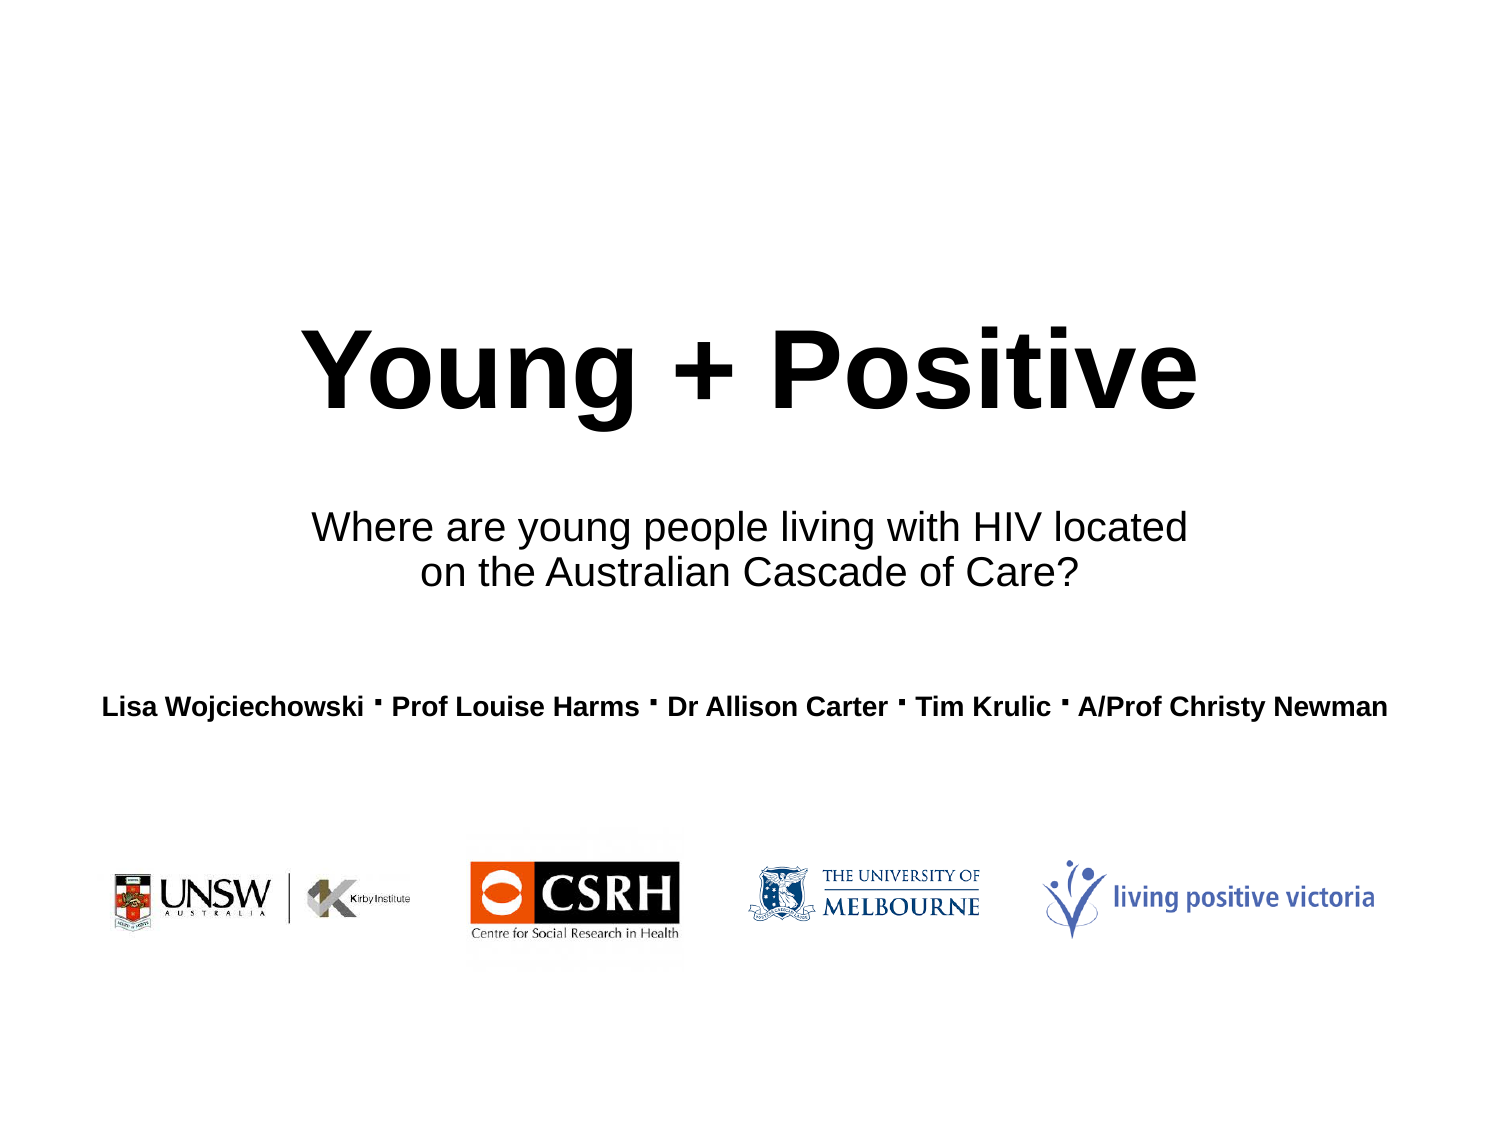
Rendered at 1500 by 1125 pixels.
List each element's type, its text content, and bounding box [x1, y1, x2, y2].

picture [745, 827, 982, 959]
picture [466, 827, 685, 973]
picture [1042, 860, 1374, 940]
text_box Lisa Wojciechowski ∙ Prof Louise Harms ∙ Dr Allison Carter ∙ Tim Krulic ∙ A/Prof Christy Newman [76, 667, 1414, 732]
title Young + Positive [271, 278, 1229, 441]
picture [97, 855, 427, 949]
subtitle Where are young people living with HIV located on the Australian Cascade of Care? [271, 498, 1229, 611]
